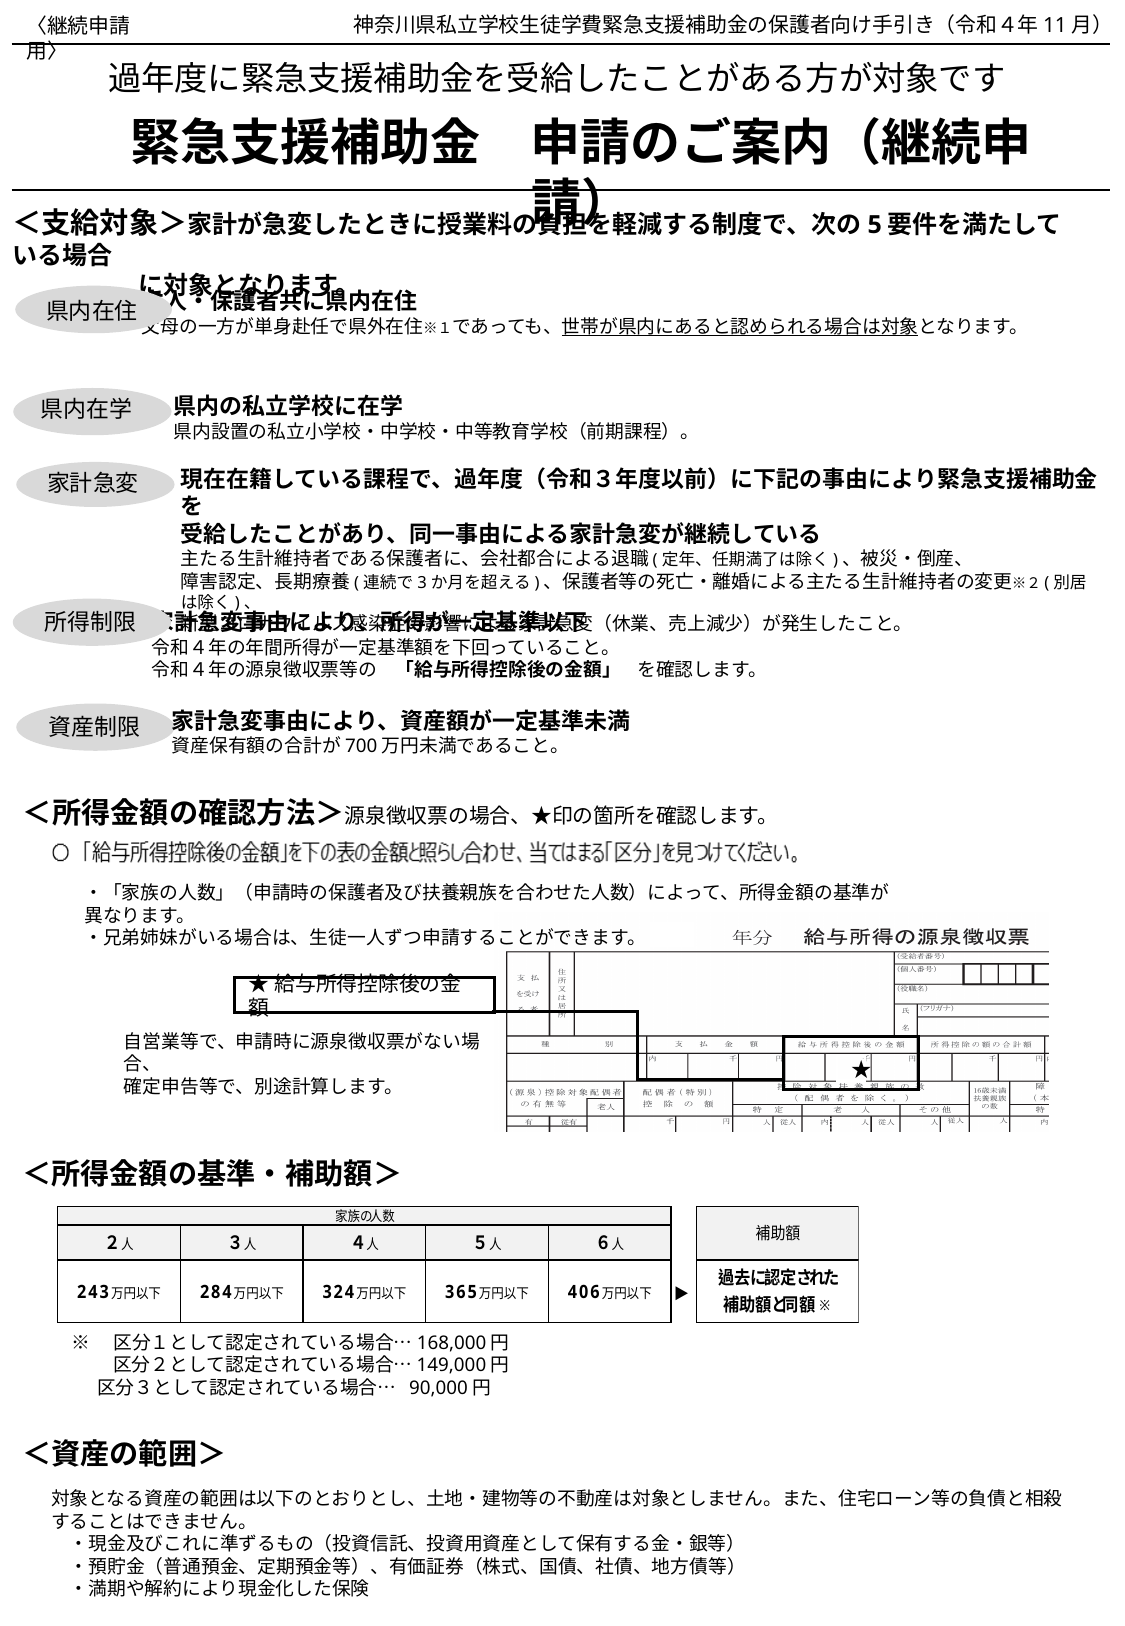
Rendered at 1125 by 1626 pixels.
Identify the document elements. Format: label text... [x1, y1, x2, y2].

text_box 〈継続申請用〉 [11, 4, 184, 44]
text_box 緊急支援補助金 申請のご案内（継続申請） [69, 104, 1093, 189]
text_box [13, 384, 707, 451]
picture [57, 1205, 860, 1324]
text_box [12, 598, 172, 646]
text_box 対象となる資産の範囲は以下のとおりとし、土地・建物等の不動産は対象としません。また、住宅ローン等の負債と相殺することはできません。 ・現金及びこれに準ずるもの（投資信託、投資用資産として保有する金・銀等） ・預貯金（普通預金、定期預金等）、有価証券（株式、国債、社債、地方債等） ・満期や解約により現金化した保険 [36, 1479, 1093, 1607]
text_box 家計急変事由により、資産額が一定基準未満 資産保有額の合計が700万円未満であること。 [157, 698, 646, 764]
text_box 家計急変事由により、所得が一定基準以下 令和４年の年間所得が一定基準額を下回っていること。 令和４年の源泉徴収票等の 「給与所得控除後の金額」 を確認します。 [137, 600, 782, 688]
text_box ＜資産の範囲＞ [7, 1428, 534, 1478]
text_box 現在在籍している課程で、過年度（令和３年度以前）に下記の事由により緊急支援補助金を 受給したことがあり、同一事由による家計急変が継続している 主たる生計維持者である保護者に、会社都合による退職(定年、任期満了は除く)、被災・倒産、 障害認定、長期療養(連続で3か月を超える)、保護者等の死亡・離婚による主たる生計維持者の変更※２(別居は除く)、 新型コロナウイルス感染症の影響による家計急変（休業、売上減少）が発生したこと。 [166, 457, 1118, 642]
text_box 〈継続申請用〉 [11, 45, 184, 70]
text_box ※ 区分１として認定されている場合…168,000円 区分２として認定されている場合…149,000円 区分３として認定されている場合… 90,000円 [56, 1322, 901, 1406]
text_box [491, 1011, 784, 1080]
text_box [16, 460, 175, 507]
text_box ・「家族の人数」（申請時の保護者及び扶養親族を合わせた人数）によって、所得金額の基準が異なります。 ・兄弟姉妹がいる場合は、生徒一人ずつ申請することができます。 [69, 881, 914, 956]
text_box 過年度に緊急支援補助金を受給したことがある方が対象です [12, 49, 1103, 104]
text_box ＜所得金額の確認方法＞源泉徴収票の場合、★印の箇所を確認します。 [8, 786, 841, 837]
picture [494, 912, 1049, 1132]
text_box ＜所得金額の基準・補助額＞ [7, 1148, 534, 1198]
text_box ★給与所得控除後の金額 [233, 977, 494, 1014]
text_box 自営業等で、申請時に源泉徴収票がない場合、 確定申告等で、別途計算します。 [109, 1022, 494, 1105]
text_box 神奈川県私立学校生徒学費緊急支援補助金の保護者向け手引き（令和４年11月） [338, 3, 1125, 44]
text_box 緊急支援補助金 申請のご案内（継続申請） [69, 191, 1093, 238]
picture [36, 829, 922, 881]
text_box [16, 703, 175, 751]
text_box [15, 279, 996, 377]
text_box ＜支給対象＞家計が急変したときに授業料の負担を軽減する制度で、次の5要件を満たしている場合 に対象となります。 [0, 161, 1093, 307]
